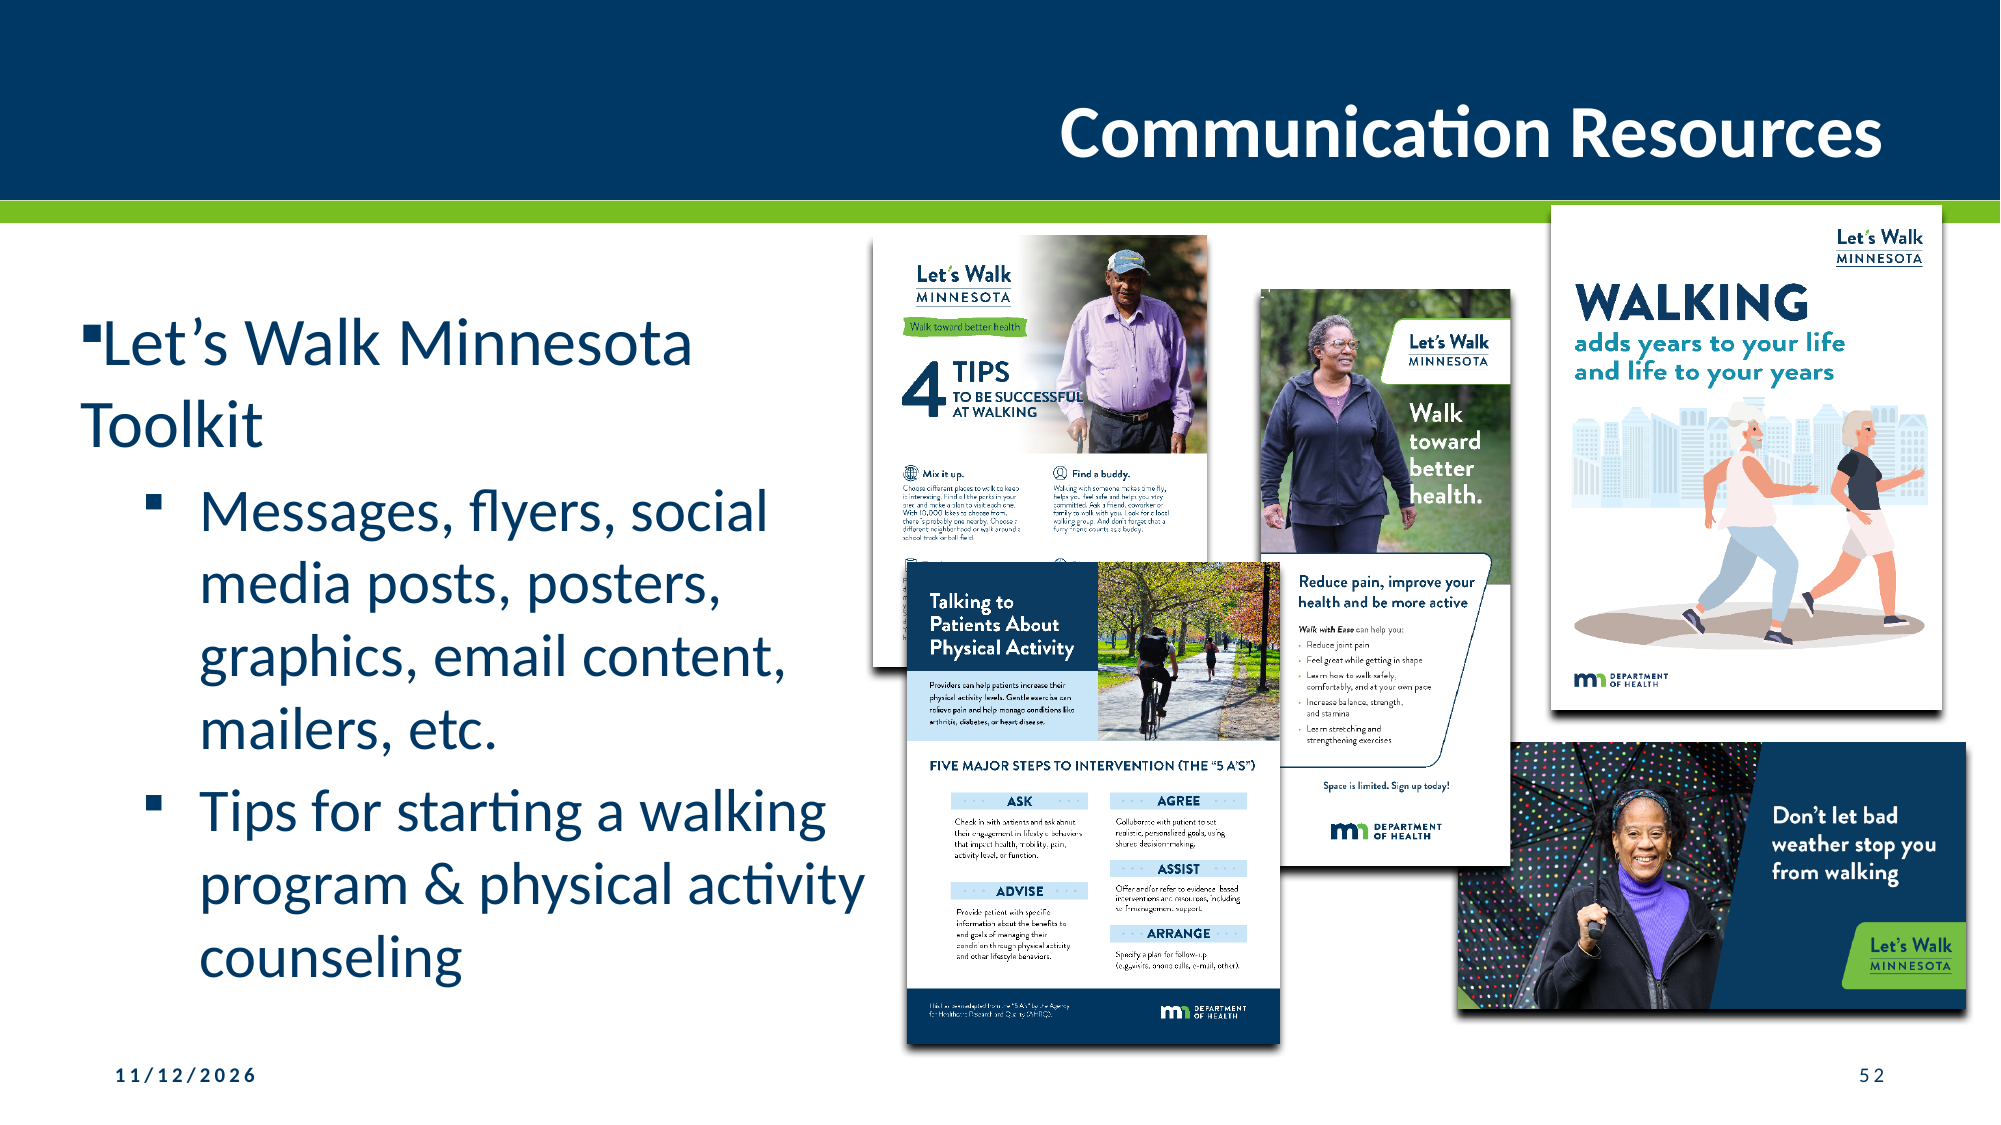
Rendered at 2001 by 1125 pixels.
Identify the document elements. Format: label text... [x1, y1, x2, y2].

picture [873, 235, 1966, 1044]
title Communication Resources [99, 0, 1900, 182]
slide_number 52 [1670, 1043, 1900, 1104]
picture [1551, 205, 1942, 710]
list Let’s Walk Minnesota Toolkit Messages, flyers, social media posts, posters, graphics, email content, mailers, etc. Tips for starting a walking program & physical activity counseling [64, 289, 890, 1006]
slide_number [99, 1043, 329, 1104]
